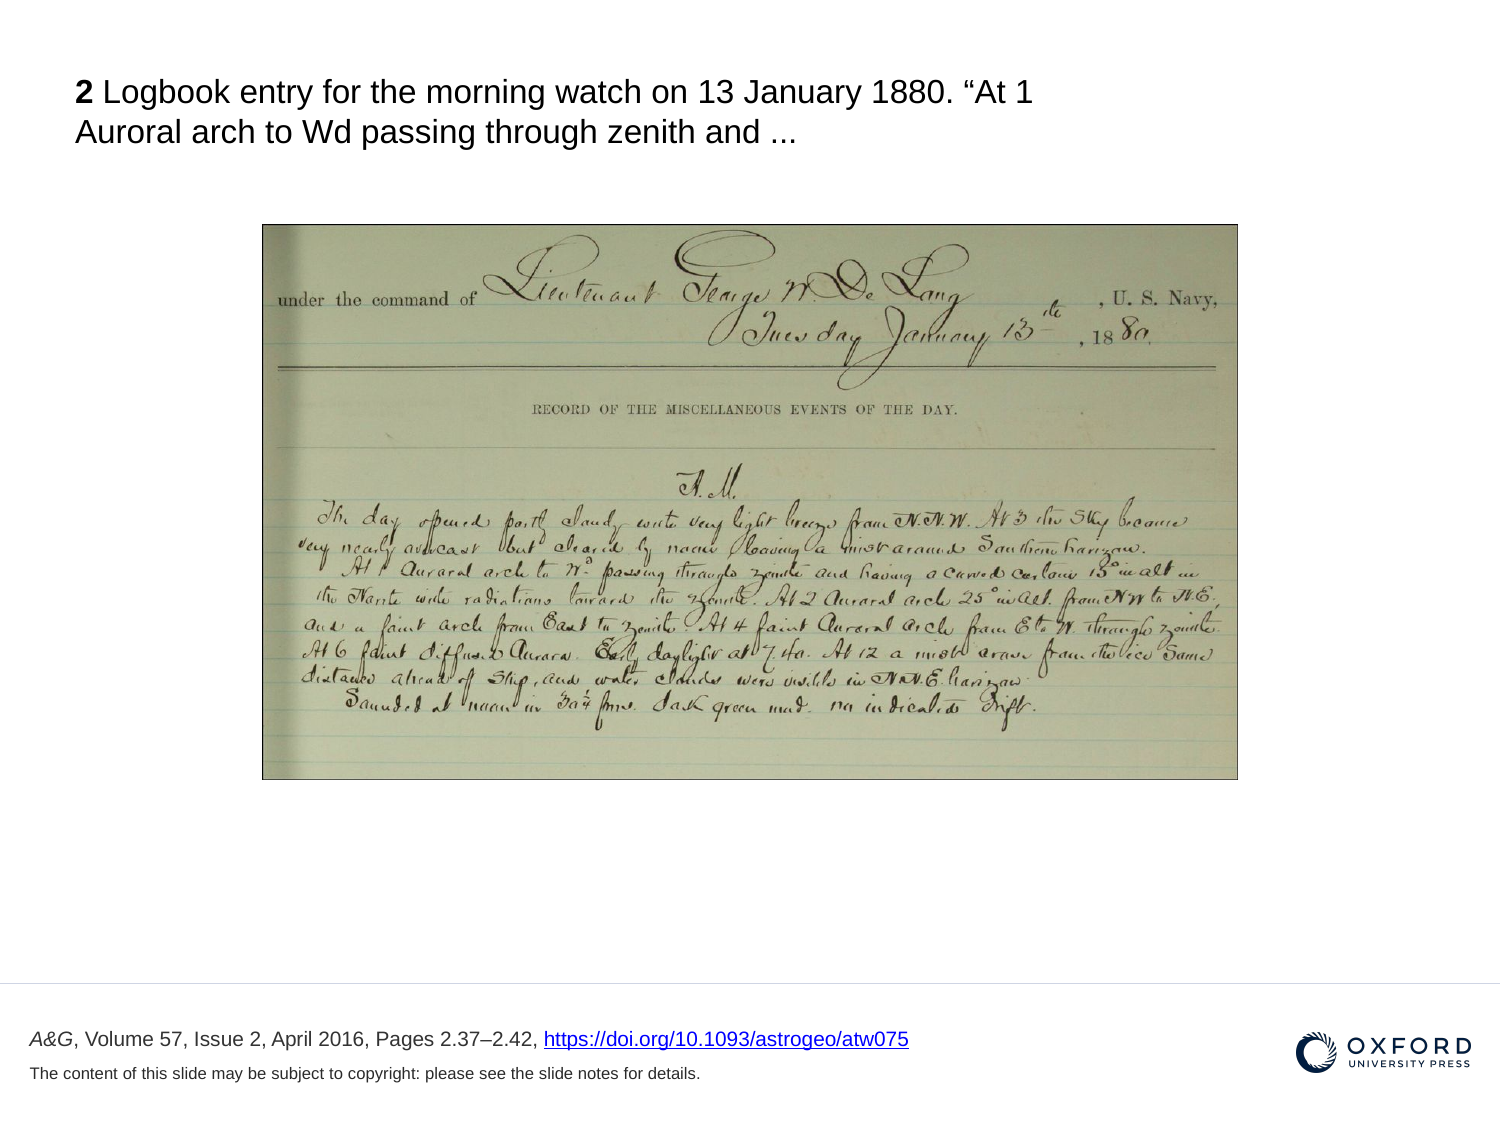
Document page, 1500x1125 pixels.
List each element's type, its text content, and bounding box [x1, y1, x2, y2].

title 2 Logbook entry for the morning watch on 13 January 1880. “At 1 Auroral arch to Wd passing through zenith and ... [75, 69, 1078, 171]
picture [1296, 1032, 1471, 1073]
footer A&G, Volume 57, Issue 2, April 2016, Pages 2.37–2.42, https://doi.org/10.1093/astrogeo/atw075 The content of this slide may be subject to copyright: please see the slide notes for details. [0, 983, 1260, 1125]
picture [262, 224, 1238, 780]
